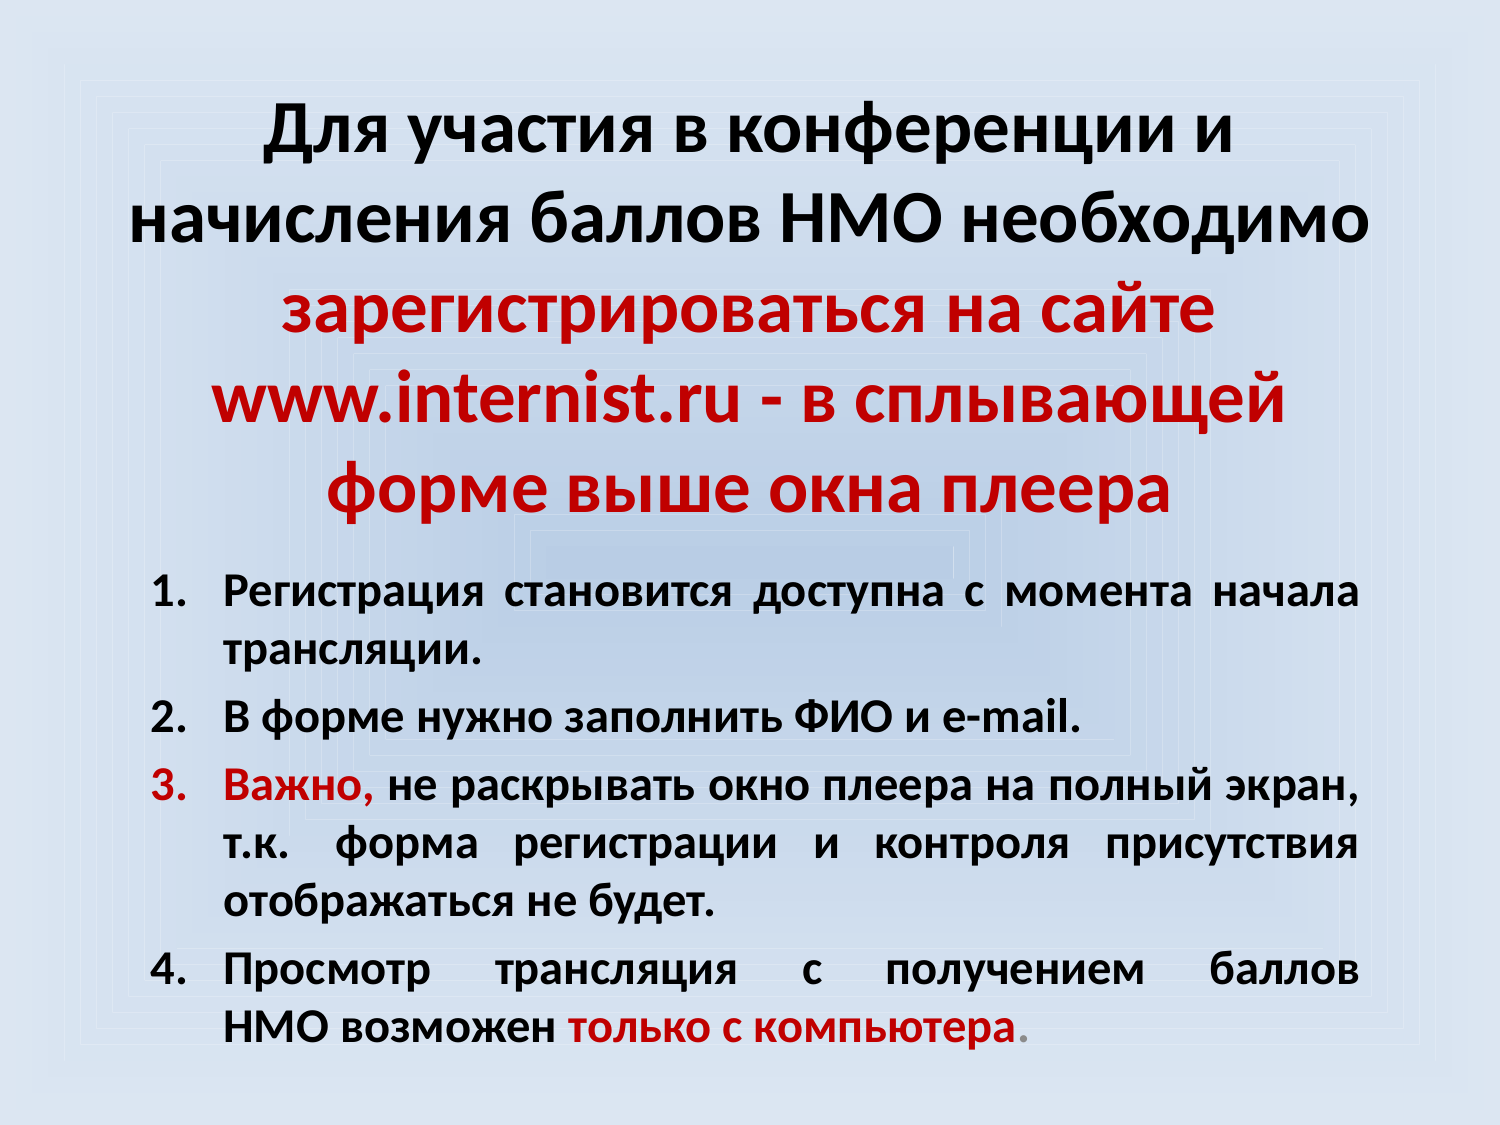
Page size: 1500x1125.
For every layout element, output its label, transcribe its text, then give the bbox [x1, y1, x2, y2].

subtitle Регистрация становится доступна с момента начала трансляции. В форме нужно заполнить ФИО и e-mail. Важно, не раскрывать окно плеера на полный экран, т.к. форма регистрации и контроля присутствия отображаться не будет. Просмотр трансляция с получением баллов НМО возможен только с компьютера. [135, 550, 1376, 1061]
title Для участия в конференции и начисления баллов НМО необходимо зарегистрироваться на сайте www.internist.ru - в сплывающей форме выше окна плеера [112, 101, 1388, 504]
